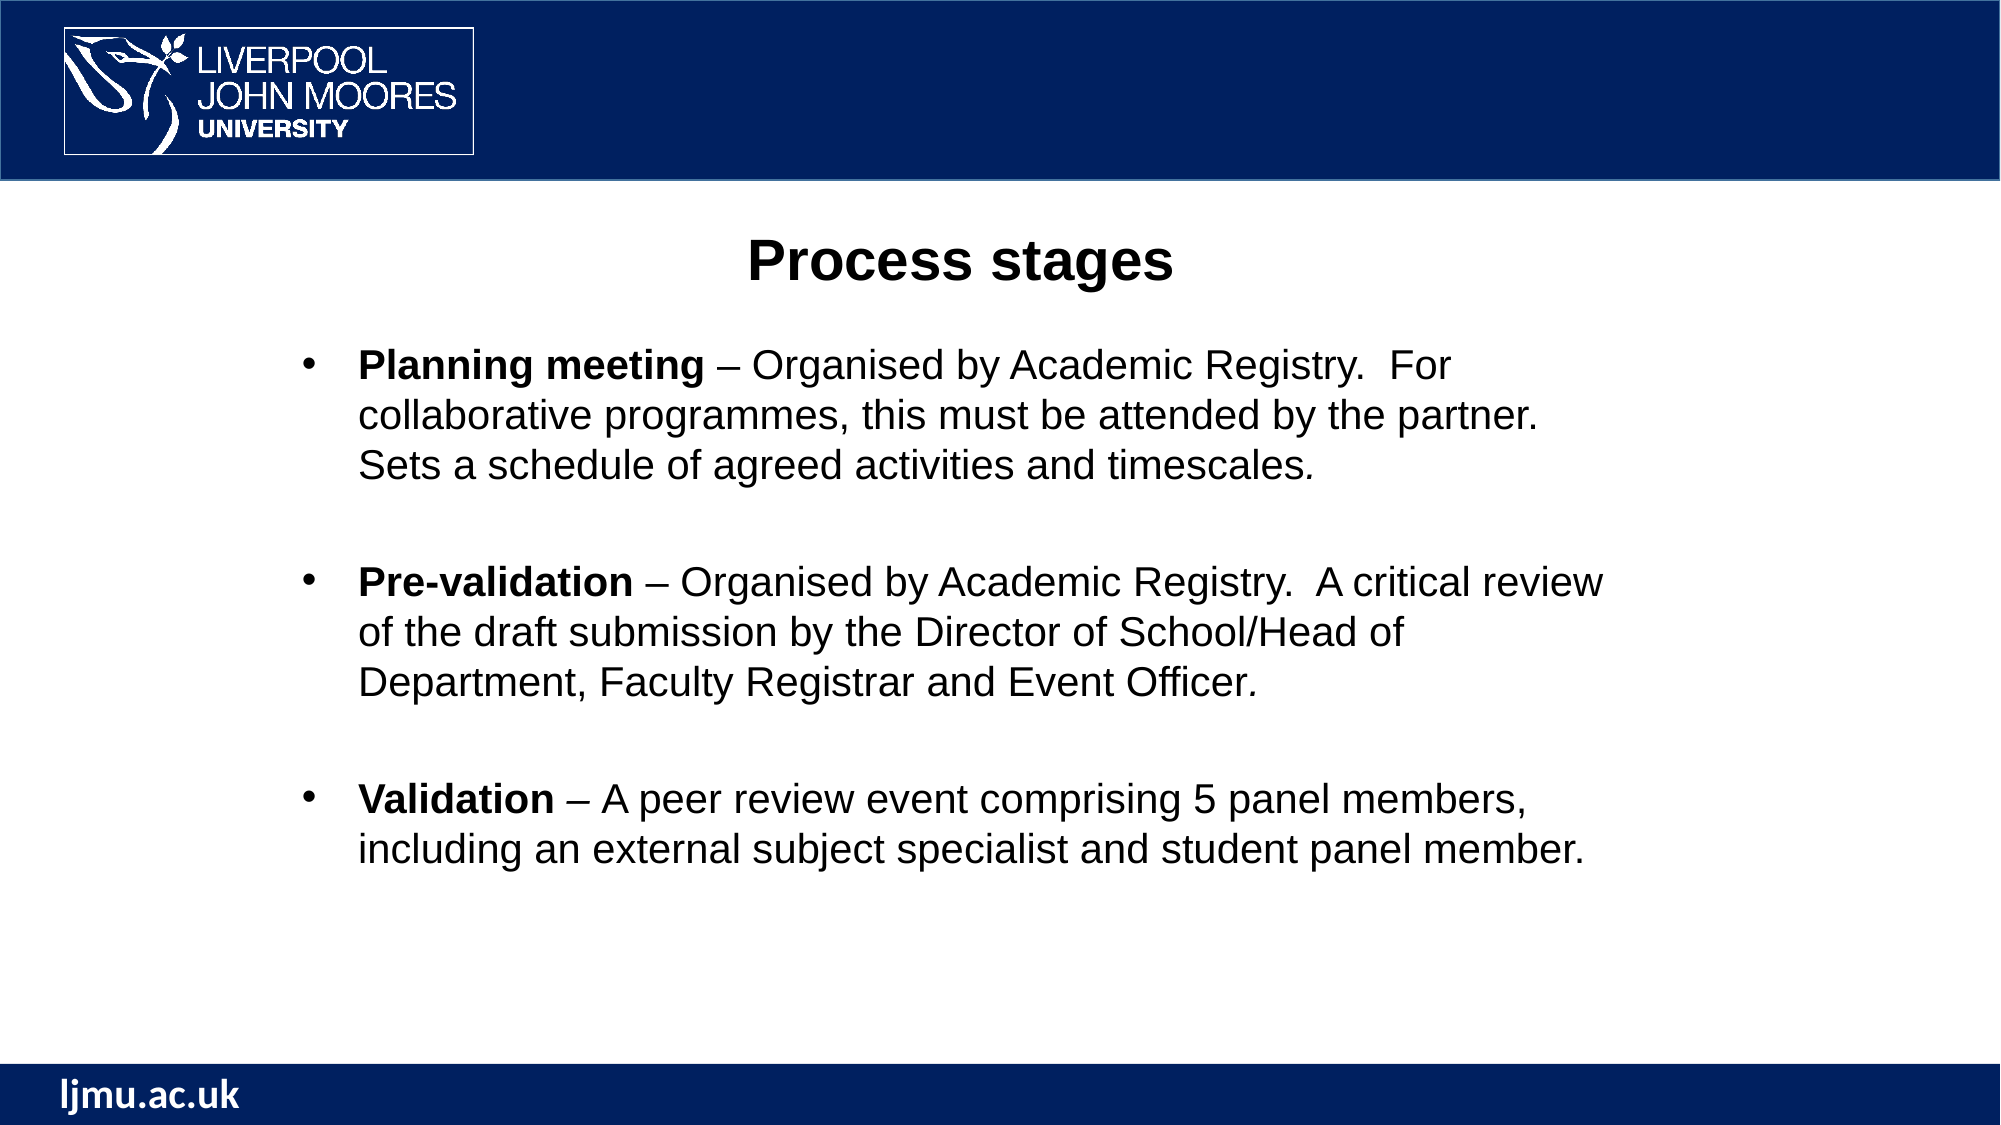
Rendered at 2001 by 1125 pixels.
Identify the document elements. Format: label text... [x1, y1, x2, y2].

text_box Planning meeting – Organised by Academic Registry. For collaborative programmes, this must be attended by the partner. Sets a schedule of agreed activities and timescales. Pre-validation – Organised by Academic Registry. A critical review of the draft submission by the Director of School/Head of Department, Faculty Registrar and Event Officer. Validation – A peer review event comprising 5 panel members, including an external subject specialist and student panel member. [286, 330, 1637, 1007]
text_box Process stages [286, 210, 1637, 304]
picture [50, 16, 487, 166]
